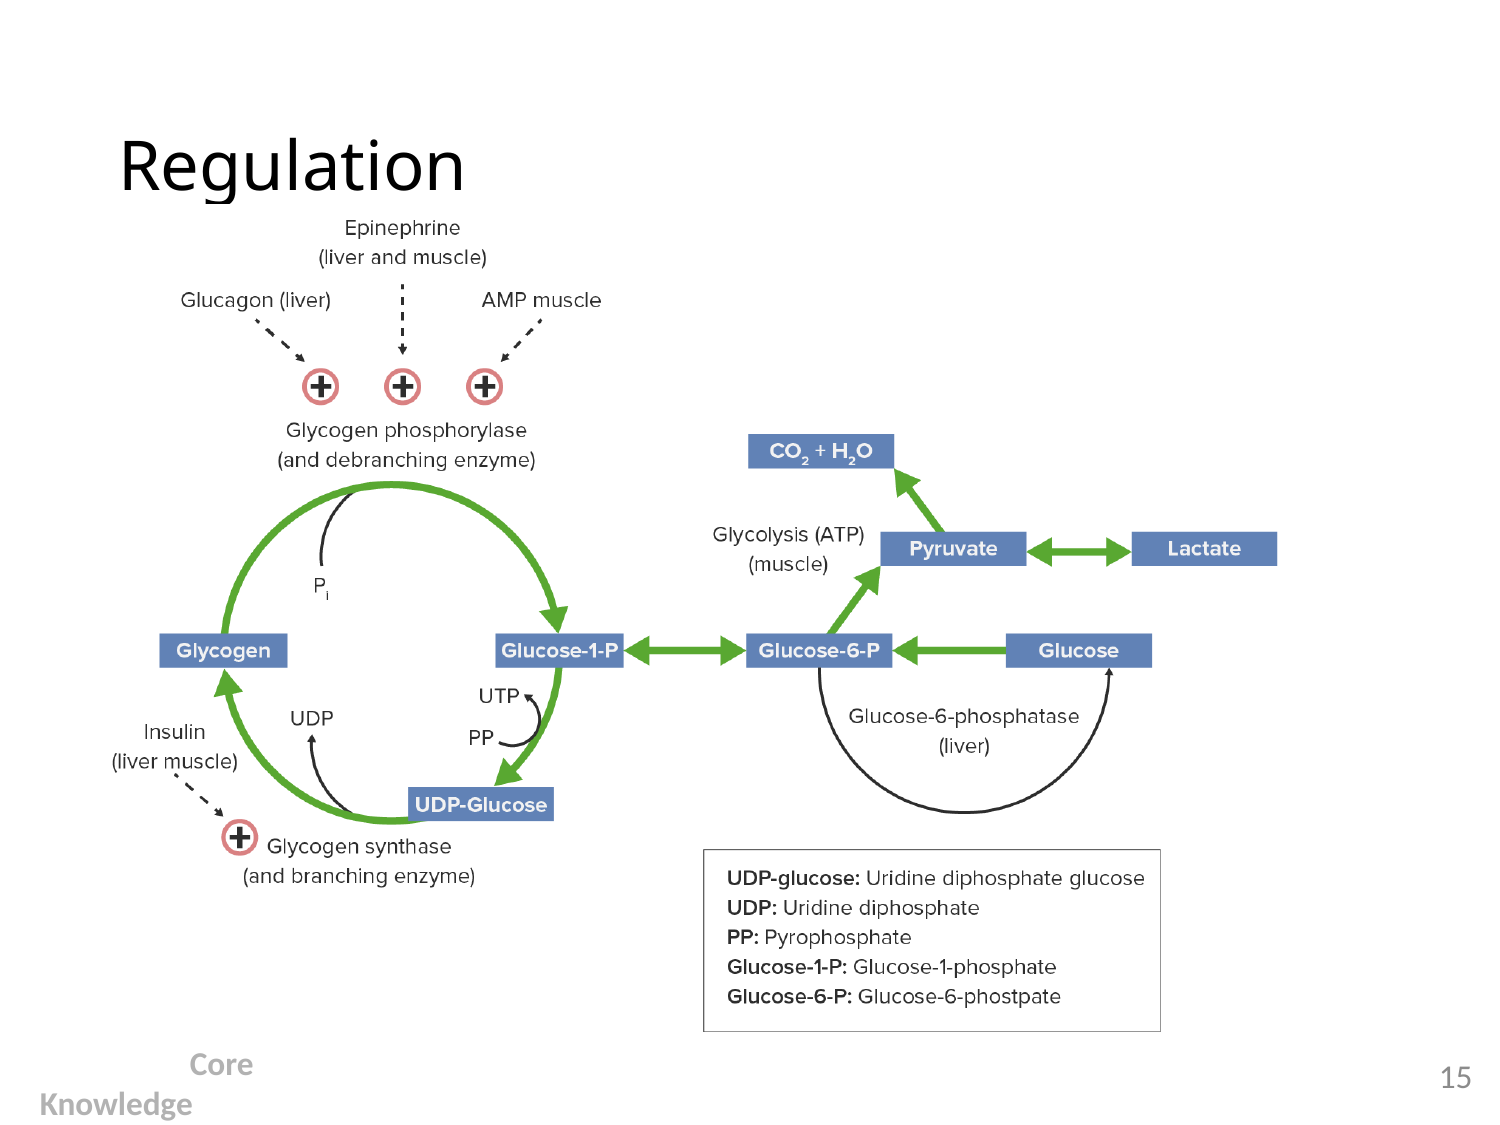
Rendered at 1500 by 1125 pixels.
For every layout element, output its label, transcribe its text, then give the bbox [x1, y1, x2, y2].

footer Core Knowledge [24, 1052, 388, 1113]
slide_number 15 [1396, 1025, 1488, 1125]
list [97, 204, 1288, 1043]
title Regulation [103, 59, 1397, 278]
